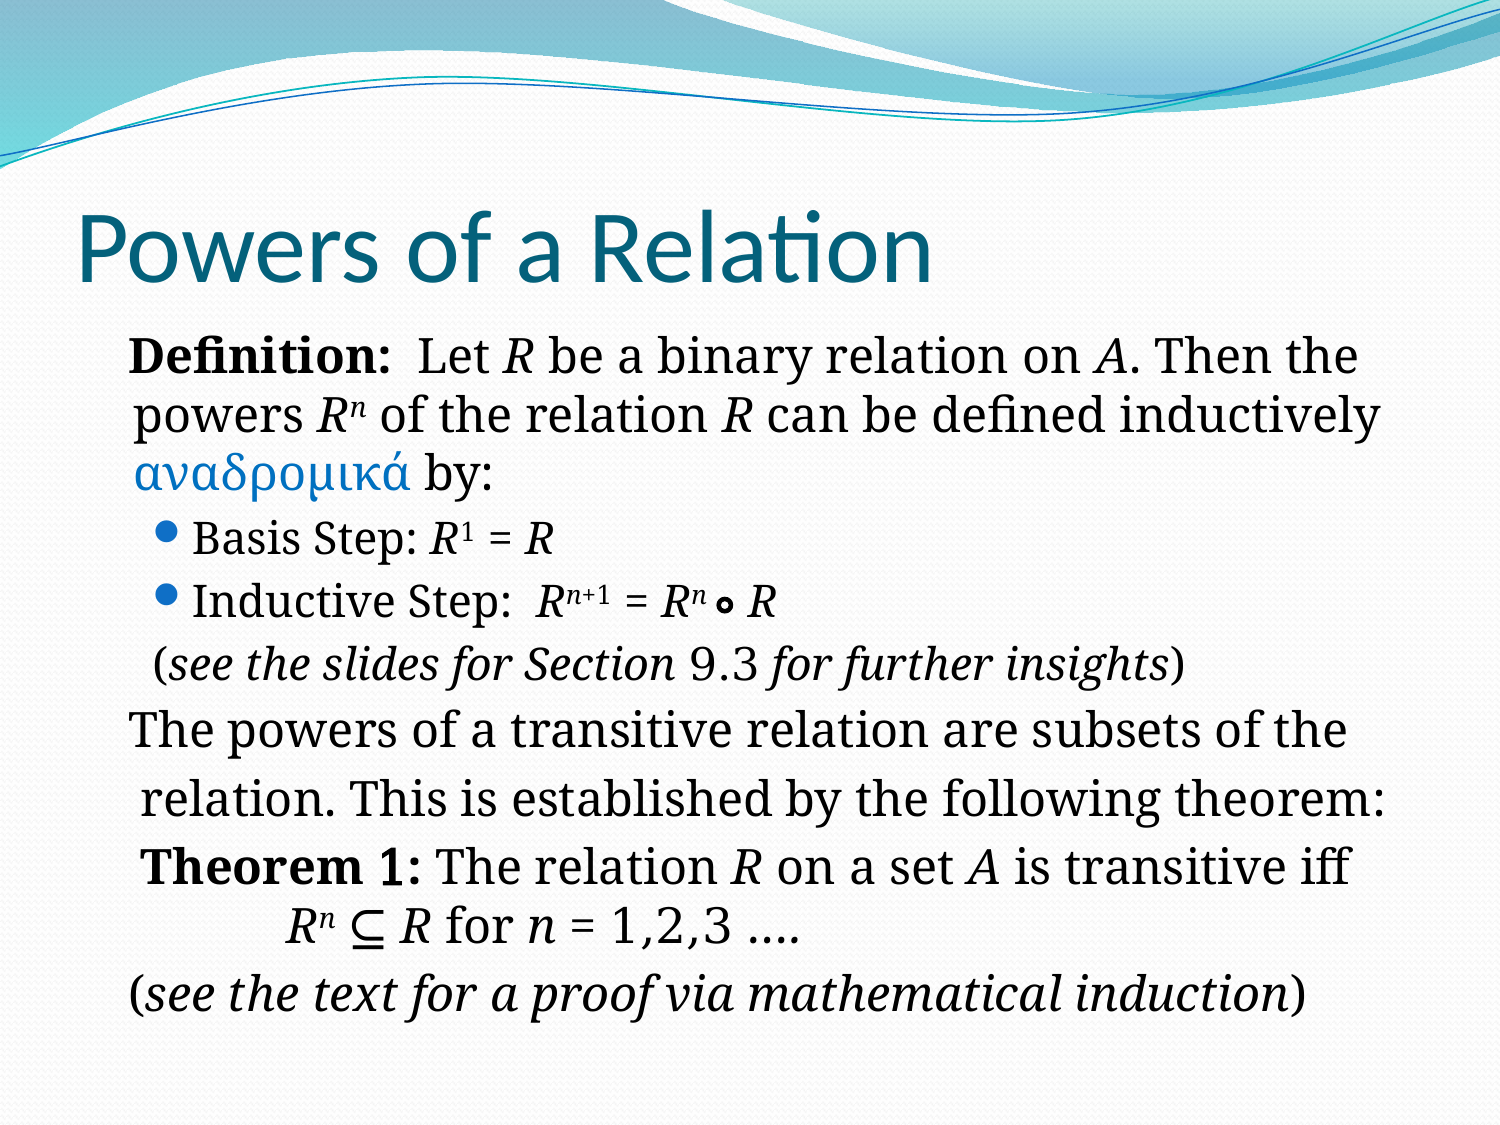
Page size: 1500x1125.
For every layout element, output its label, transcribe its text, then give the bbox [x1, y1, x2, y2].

list Definition: Let R be a binary relation on A. Then the powers Rn of the relation R can be defined inductively αναδρομικά by: Basis Step: R1 = R Inductive Step: Rn+1 = Rn ∘ R (see the slides for Section 9.3 for further insights) The powers of a transitive relation are subsets of the relation. This is established by the following theorem: Theorem 1: The relation R on a set A is transitive iff Rn ⊆ R for n = 1,2,3 …. (see the text for a proof via mathematical induction) [75, 317, 1425, 1038]
title Powers of a Relation [75, 115, 1425, 303]
